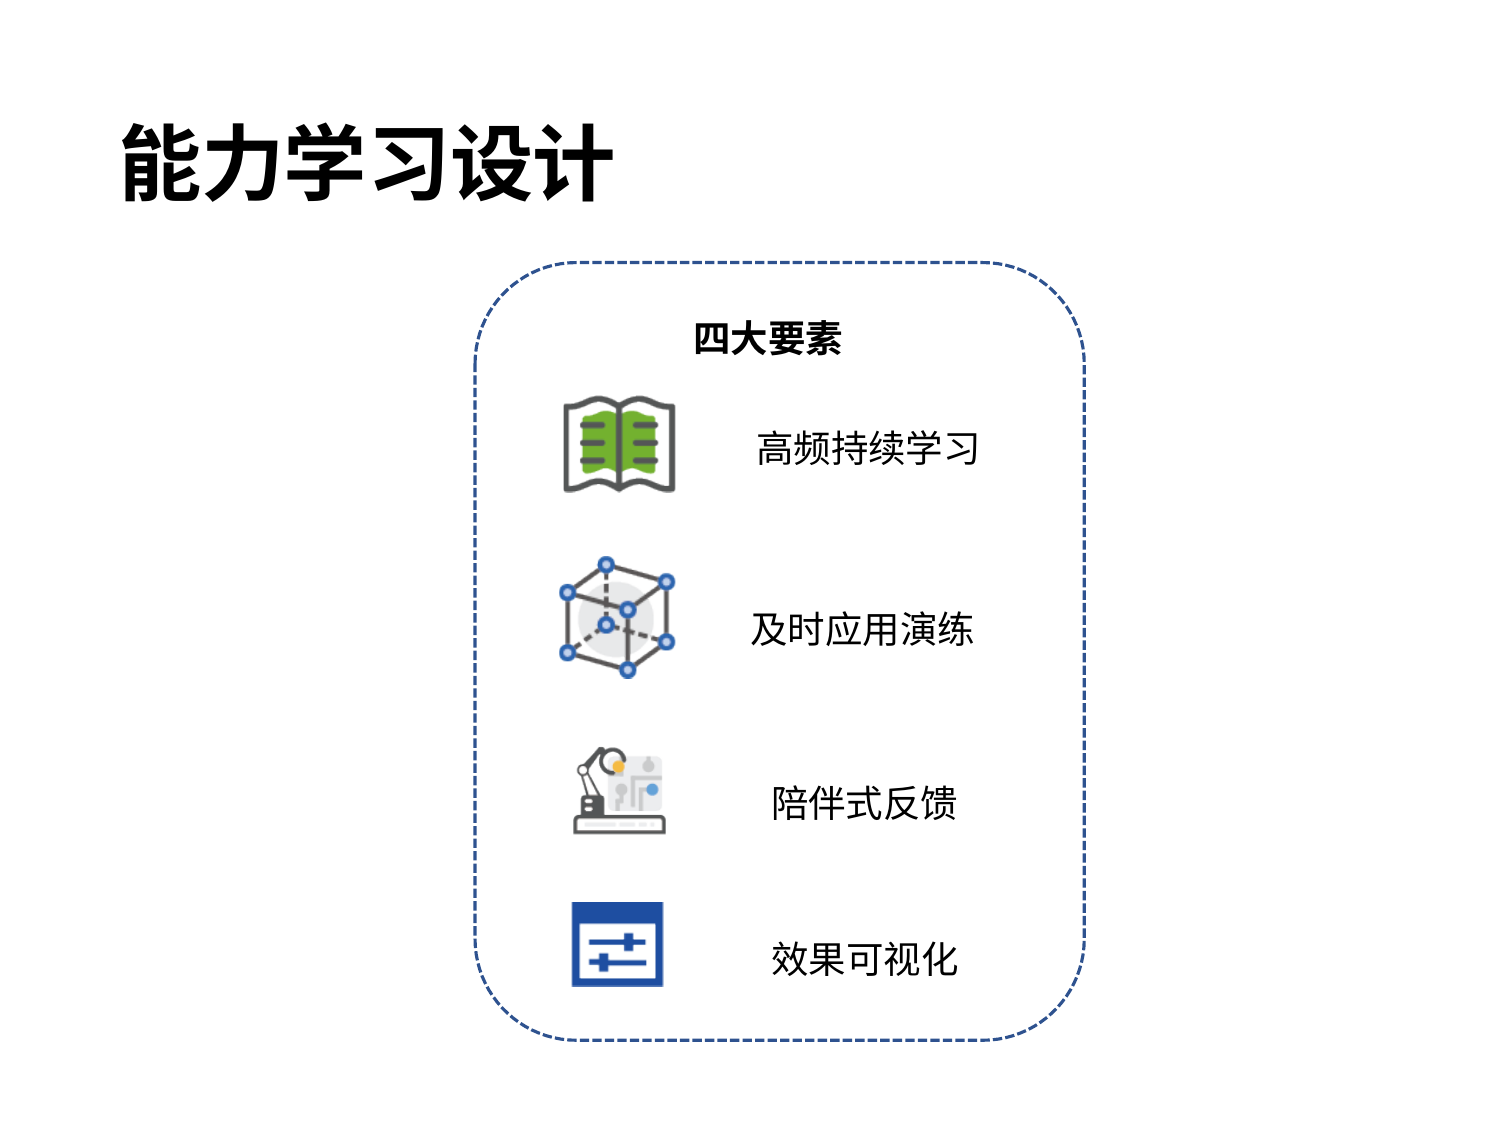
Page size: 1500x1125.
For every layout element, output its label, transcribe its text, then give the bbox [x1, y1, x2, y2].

text_box [475, 262, 1085, 1041]
text_box 四大要素 高频持续学习 [691, 313, 984, 471]
title 能力学习设计 [116, 109, 620, 300]
